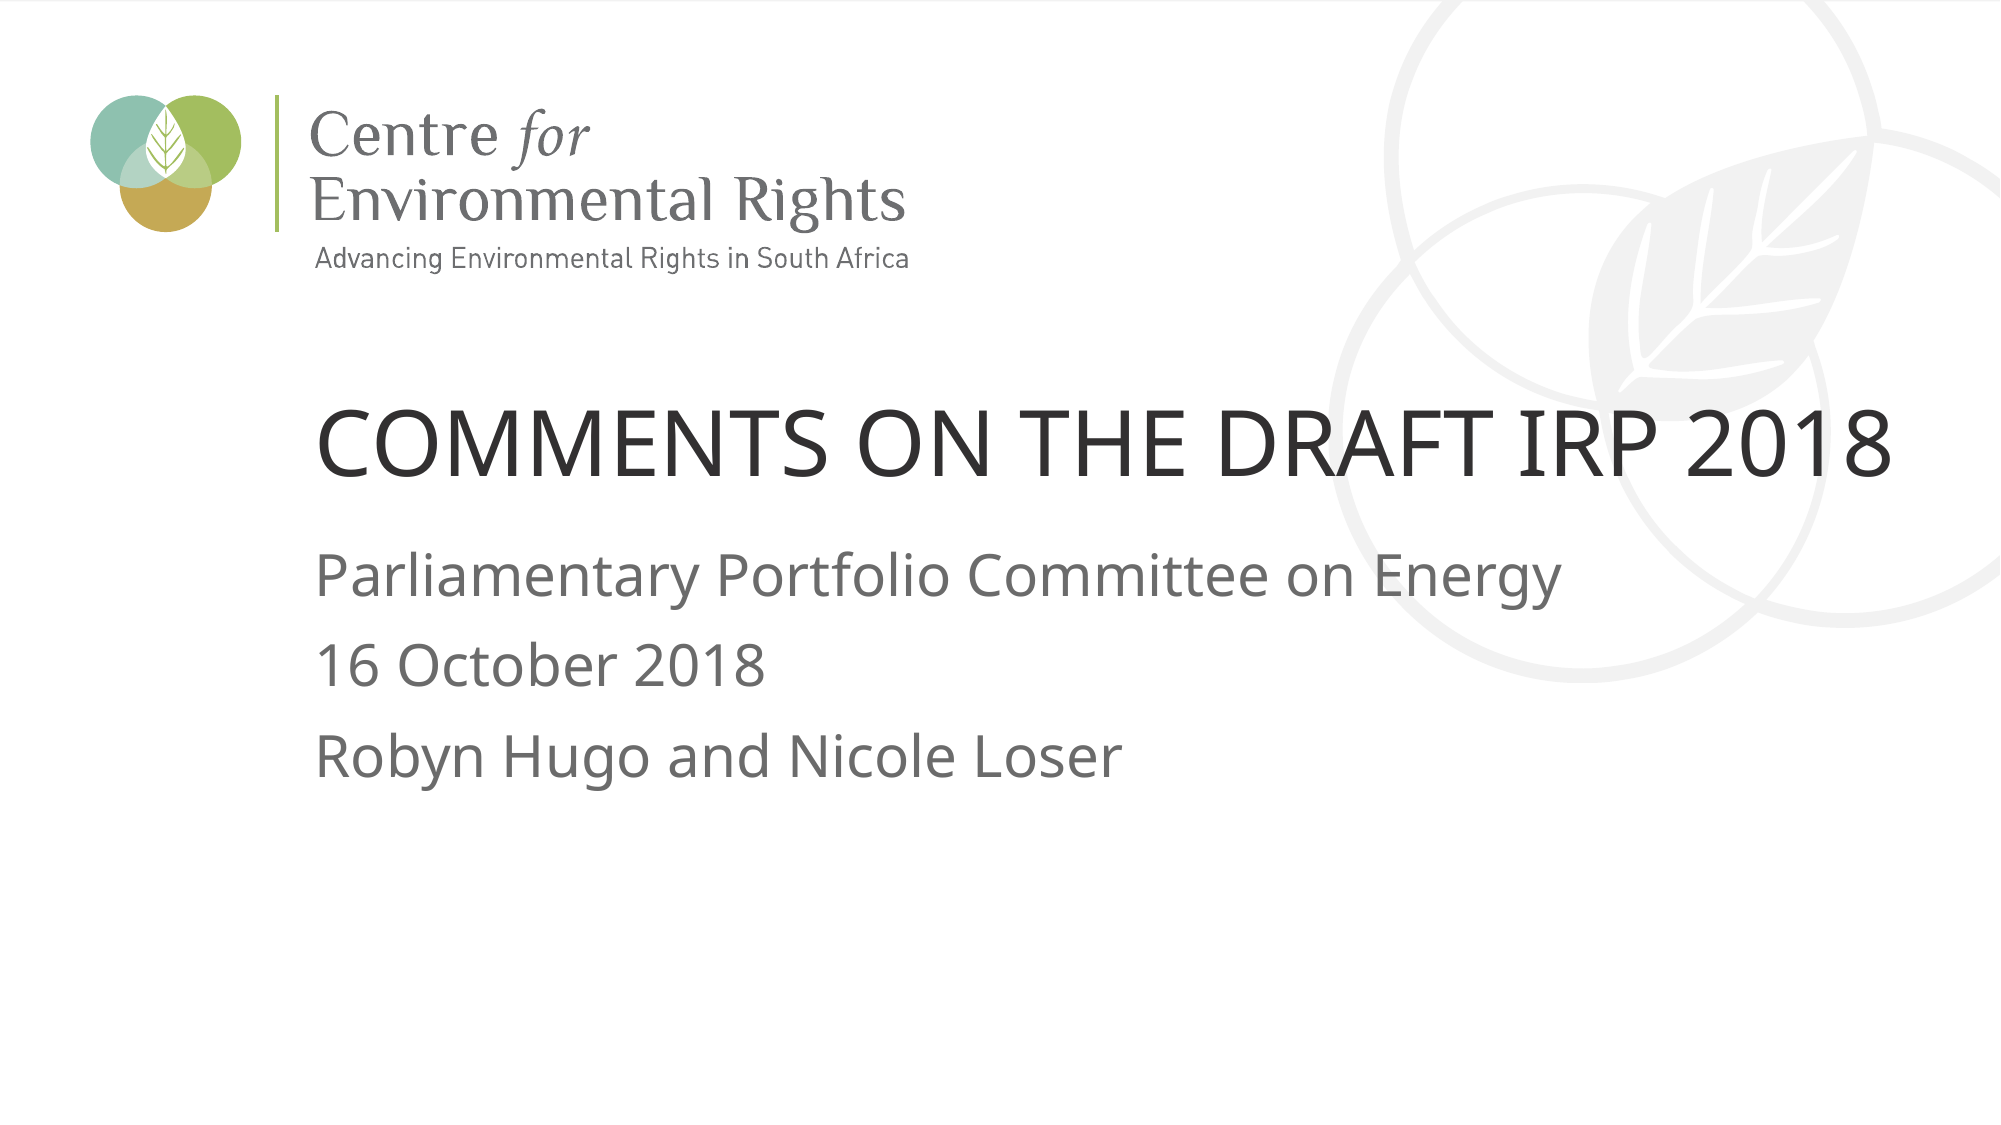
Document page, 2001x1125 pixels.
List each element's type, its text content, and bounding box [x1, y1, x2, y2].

text_box COMMENTS ON THE DRAFT IRP 2018 Parliamentary Portfolio Committee on Energy 16 October 2018 Robyn Hugo and Nicole Loser [314, 397, 1910, 947]
